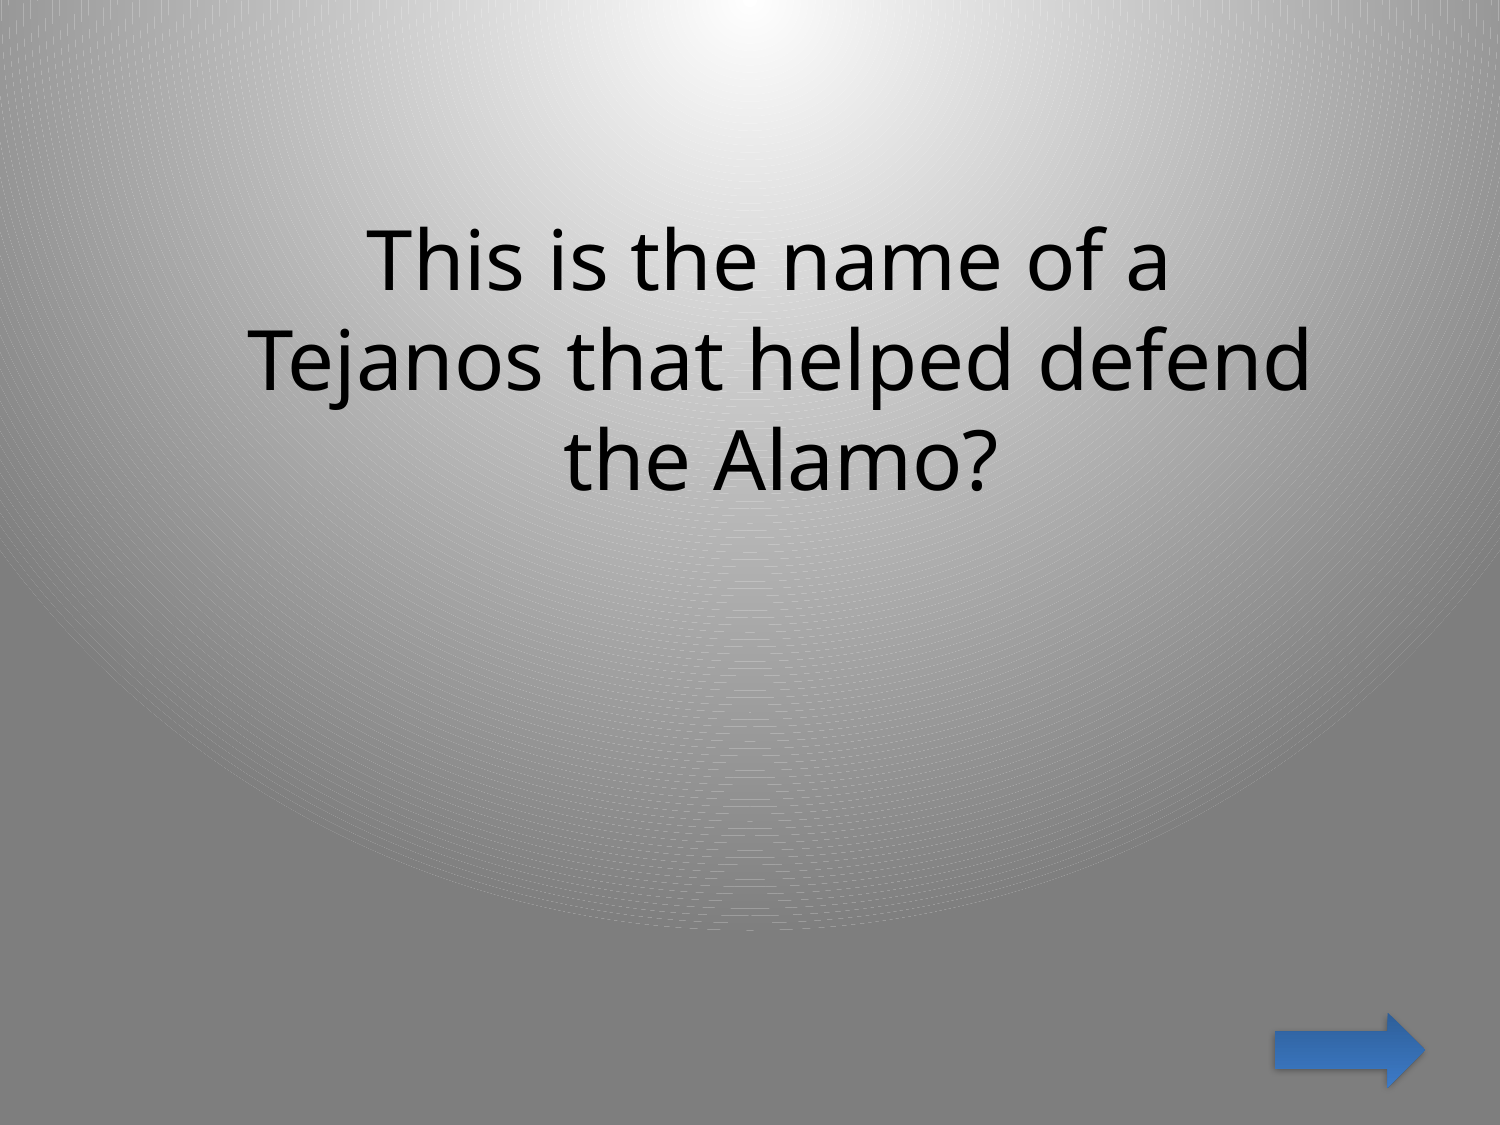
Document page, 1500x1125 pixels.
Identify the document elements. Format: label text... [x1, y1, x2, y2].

text_box This is the name of a Tejanos that helped defend the Alamo? [224, 200, 1338, 515]
text_box [1275, 1012, 1426, 1088]
